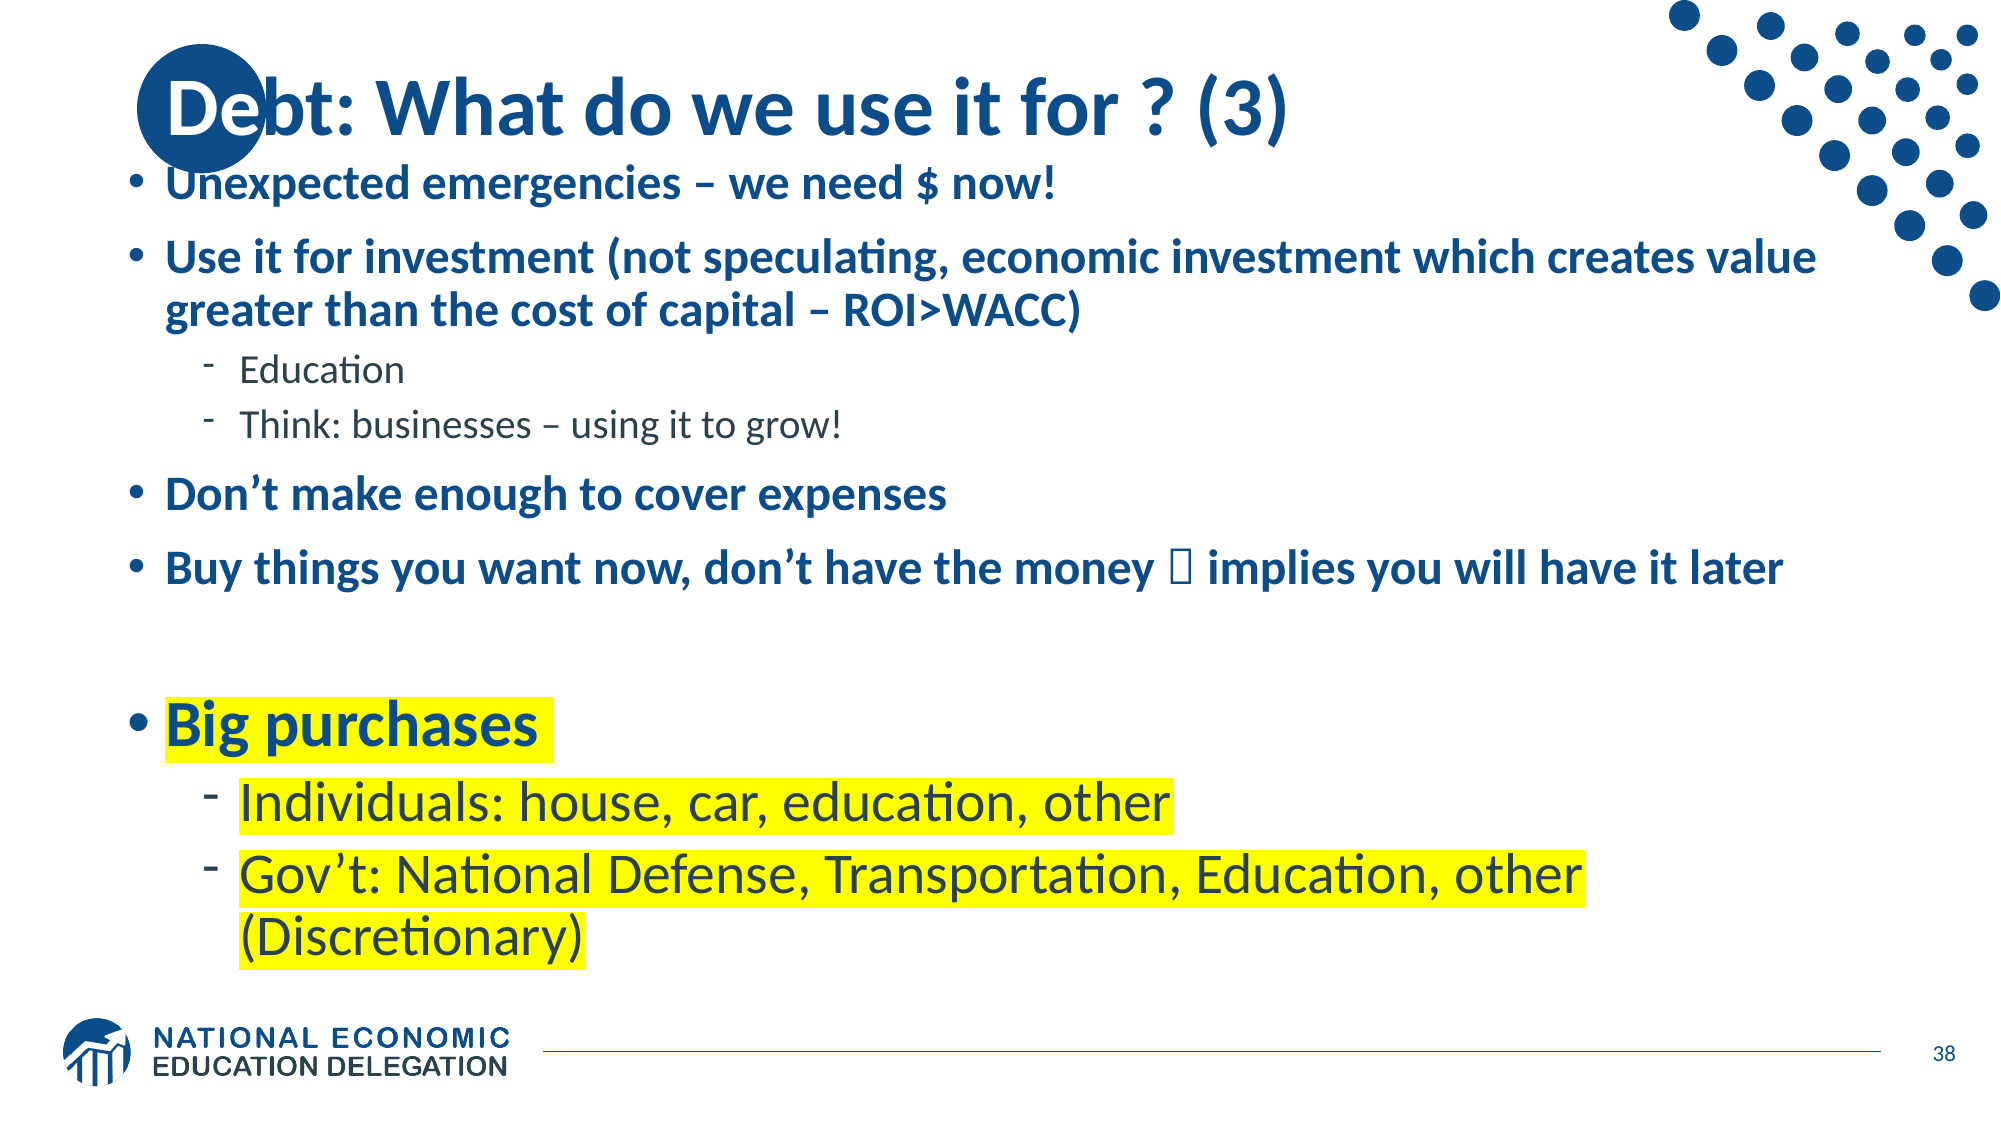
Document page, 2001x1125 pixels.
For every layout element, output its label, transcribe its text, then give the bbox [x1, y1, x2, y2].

list Unexpected emergencies – we need $ now! Use it for investment (not speculating, economic investment which creates value greater than the cost of capital – ROI>WACC) Education Think: businesses – using it to grow! Don’t make enough to cover expenses Buy things you want now, don’t have the money  implies you will have it later Big purchases Individuals: house, car, education, other Gov’t: National Defense, Transportation, Education, other (Discretionary) [112, 147, 1877, 978]
title Debt: What do we use it for ? (3) [151, 0, 1877, 218]
picture [55, 1013, 520, 1091]
slide_number 38 [1521, 1022, 1972, 1082]
